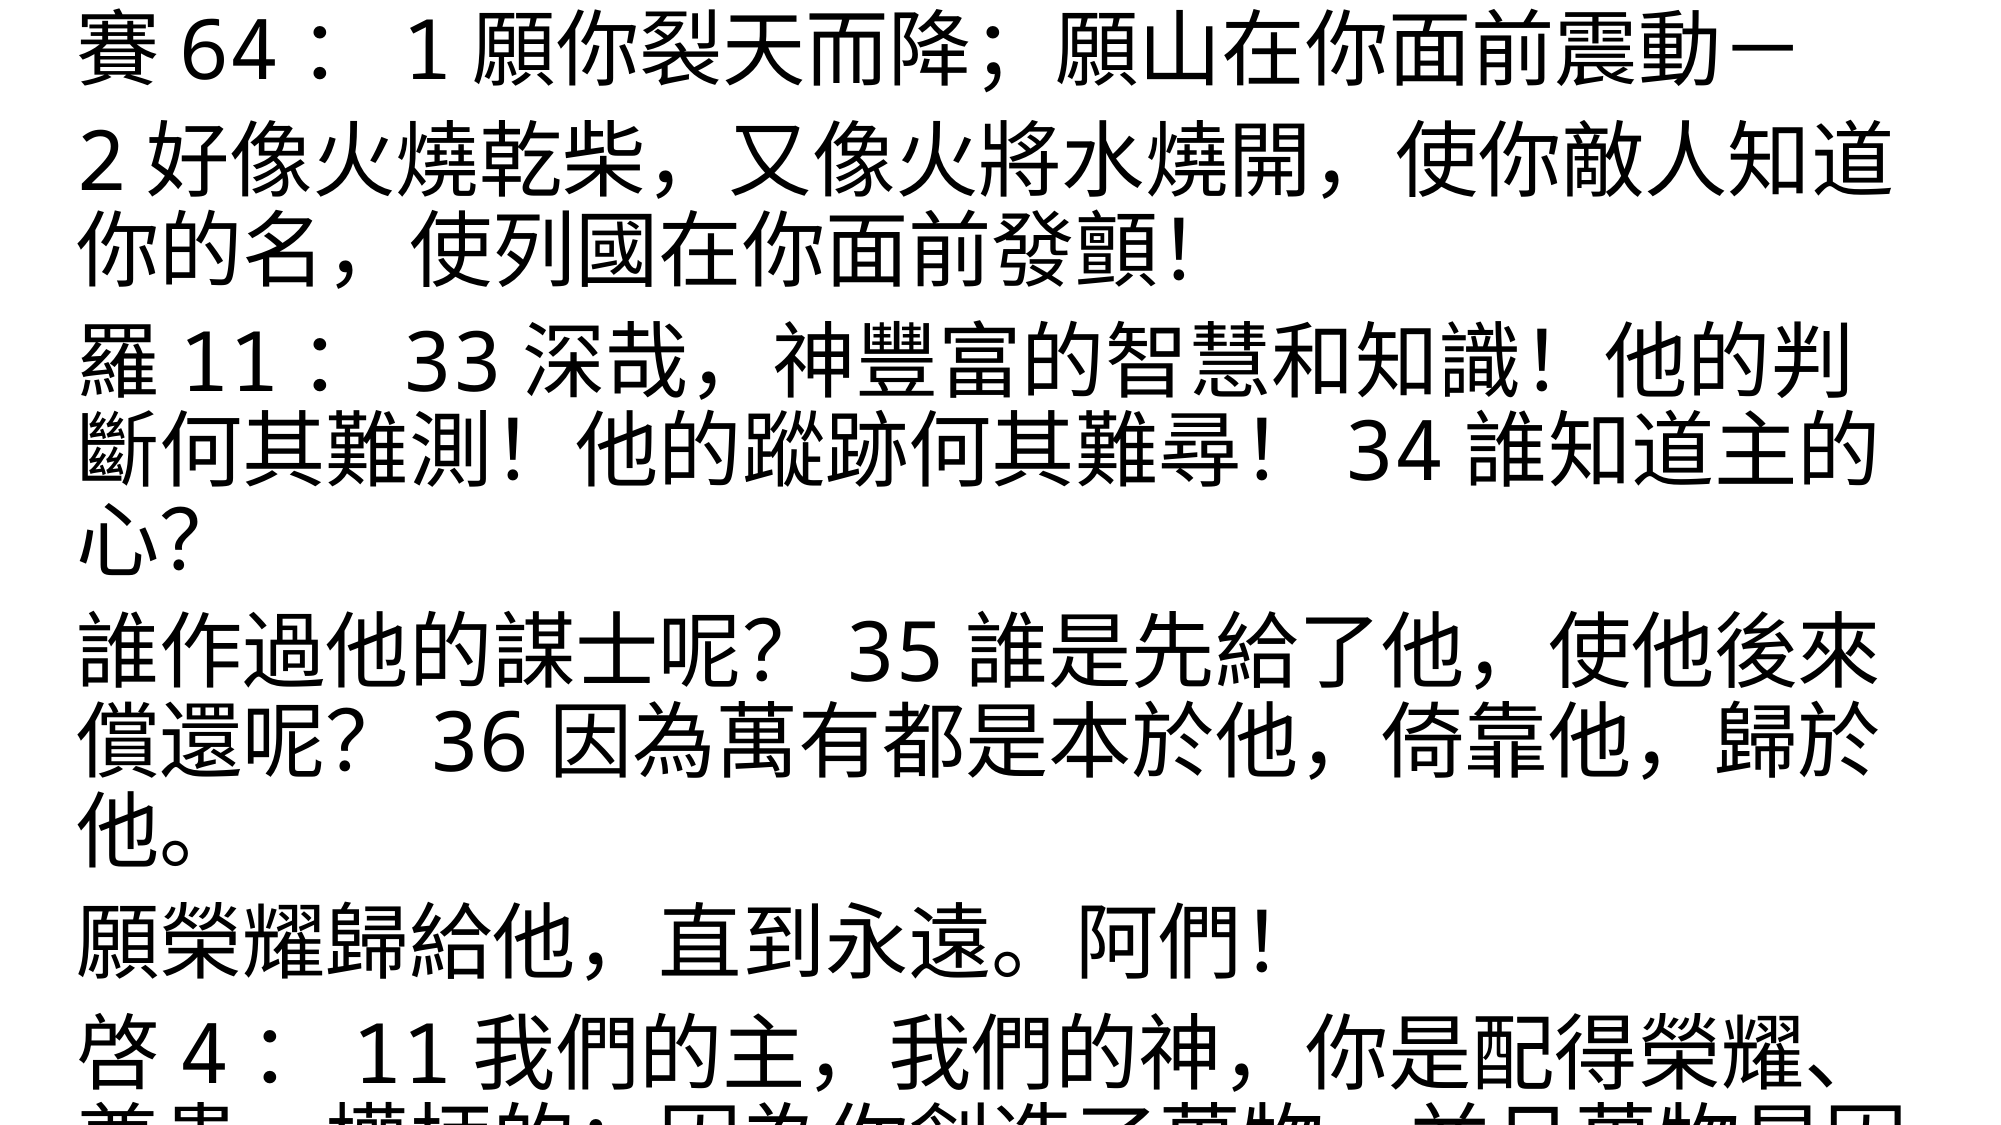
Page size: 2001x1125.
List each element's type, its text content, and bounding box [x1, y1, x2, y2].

list 賽64：1願你裂天而降；願山在你面前震動－ 2好像火燒乾柴，又像火將水燒開，使你敵人知道你的名，使列國在你面前發顫！ 羅11：33深哉，神豐富的智慧和知識！他的判斷何其難測！他的蹤跡何其難尋！34誰知道主的心？ 誰作過他的謀士呢？35誰是先給了他，使他後來償還呢？36因為萬有都是本於他，倚靠他，歸於他。 願榮耀歸給他，直到永遠。阿們！ 啓4：11我們的主，我們的神，你是配得榮耀、尊貴、權柄的；因為你創造了萬物，並且萬物是因你的旨意被創造而有的。 [61, 0, 1927, 1125]
